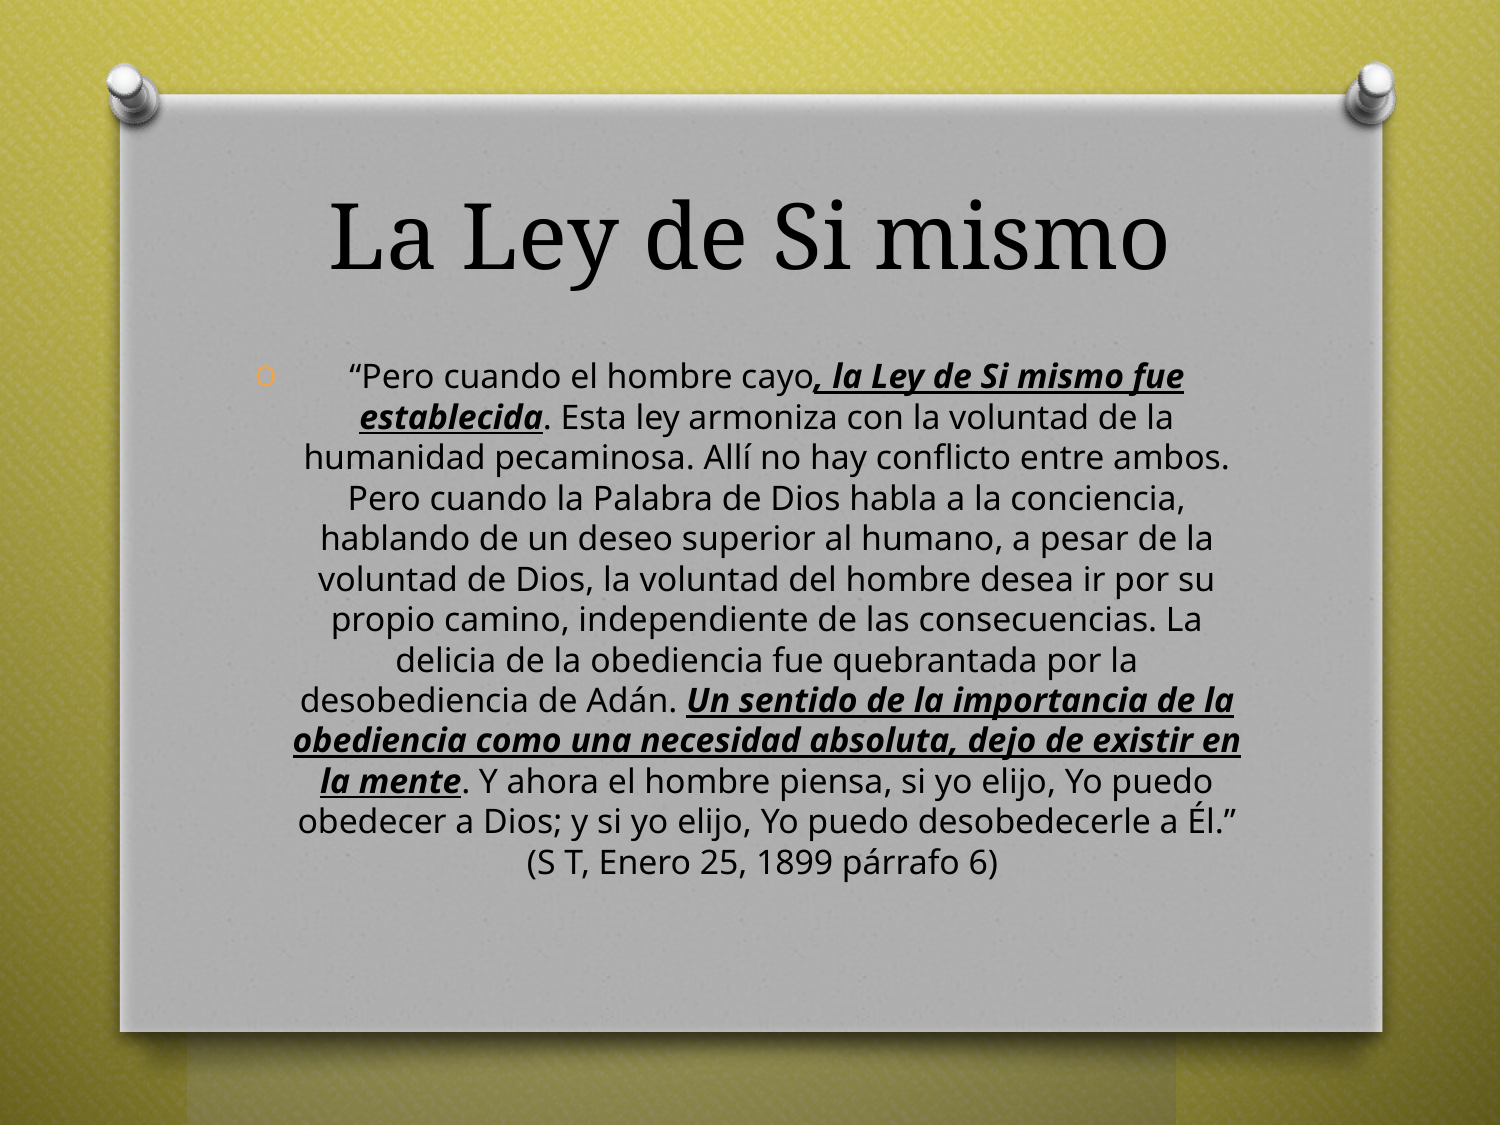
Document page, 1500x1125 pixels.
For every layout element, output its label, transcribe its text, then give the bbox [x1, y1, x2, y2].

list “Pero cuando el hombre cayo, la Ley de Si mismo fue establecida. Esta ley armoniza con la voluntad de la humanidad pecaminosa. Allí no hay conflicto entre ambos. Pero cuando la Palabra de Dios habla a la conciencia, hablando de un deseo superior al humano, a pesar de la voluntad de Dios, la voluntad del hombre desea ir por su propio camino, independiente de las consecuencias. La delicia de la obediencia fue quebrantada por la desobediencia de Adán. Un sentido de la importancia de la obediencia como una necesidad absoluta, dejo de existir en la mente. Y ahora el hombre piensa, si yo elijo, Yo puedo obedecer a Dios; y si yo elijo, Yo puedo desobedecerle a Él.” (S T, Enero 25, 1899 párrafo 6) [240, 347, 1257, 939]
picture [75, 29, 198, 153]
title La Ley de Si mismo [179, 134, 1323, 332]
picture [1317, 35, 1439, 156]
